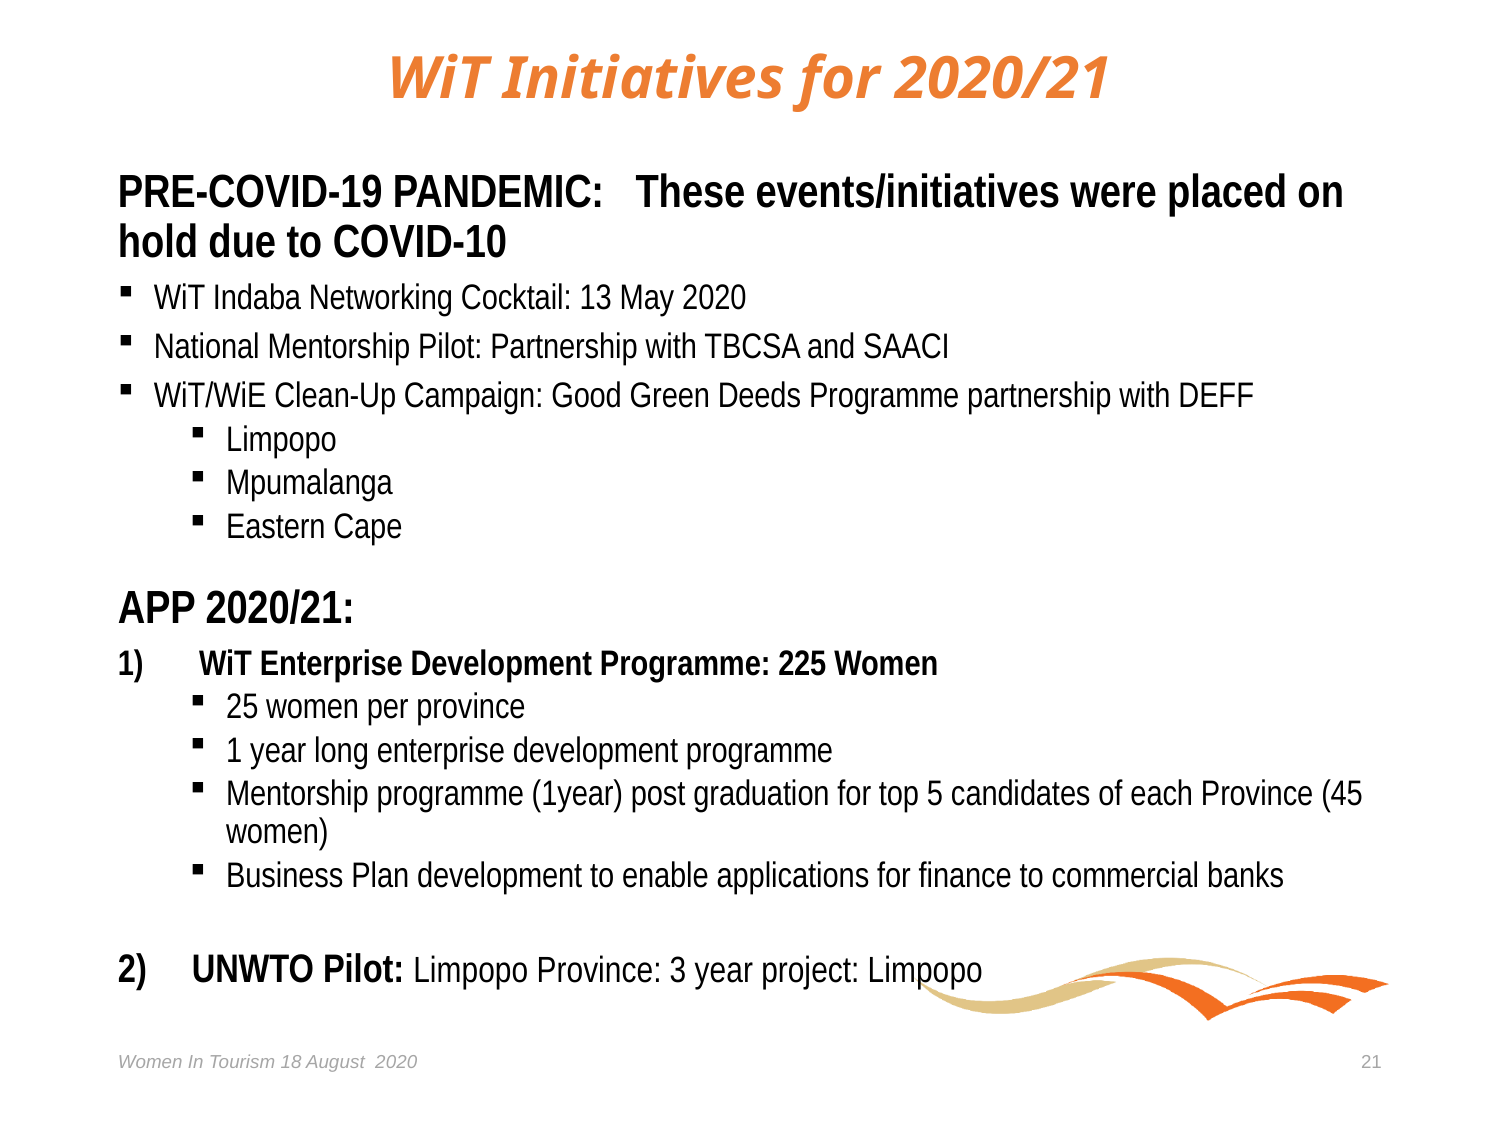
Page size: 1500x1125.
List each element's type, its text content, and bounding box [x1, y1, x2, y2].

footer Women In Tourism 18 August 2020 [103, 1042, 1183, 1103]
slide_number 21 [1216, 1042, 1397, 1103]
title WiT Initiatives for 2020/21 [103, 0, 1397, 160]
picture [904, 1009, 1397, 1034]
list PRE-COVID-19 PANDEMIC: These events/initiatives were placed on hold due to COVID-10 WiT Indaba Networking Cocktail: 13 May 2020 National Mentorship Pilot: Partnership with TBCSA and SAACI WiT/WiE Clean-Up Campaign: Good Green Deeds Programme partnership with DEFF Limpopo Mpumalanga Eastern Cape APP 2020/21: WiT Enterprise Development Programme: 225 Women 25 women per province 1 year long enterprise development programme Mentorship programme (1year) post graduation for top 5 candidates of each Province (45 women) Business Plan development to enable applications for finance to commercial banks 2) UNWTO Pilot: Limpopo Province: 3 year project: Limpopo [103, 160, 1431, 1009]
